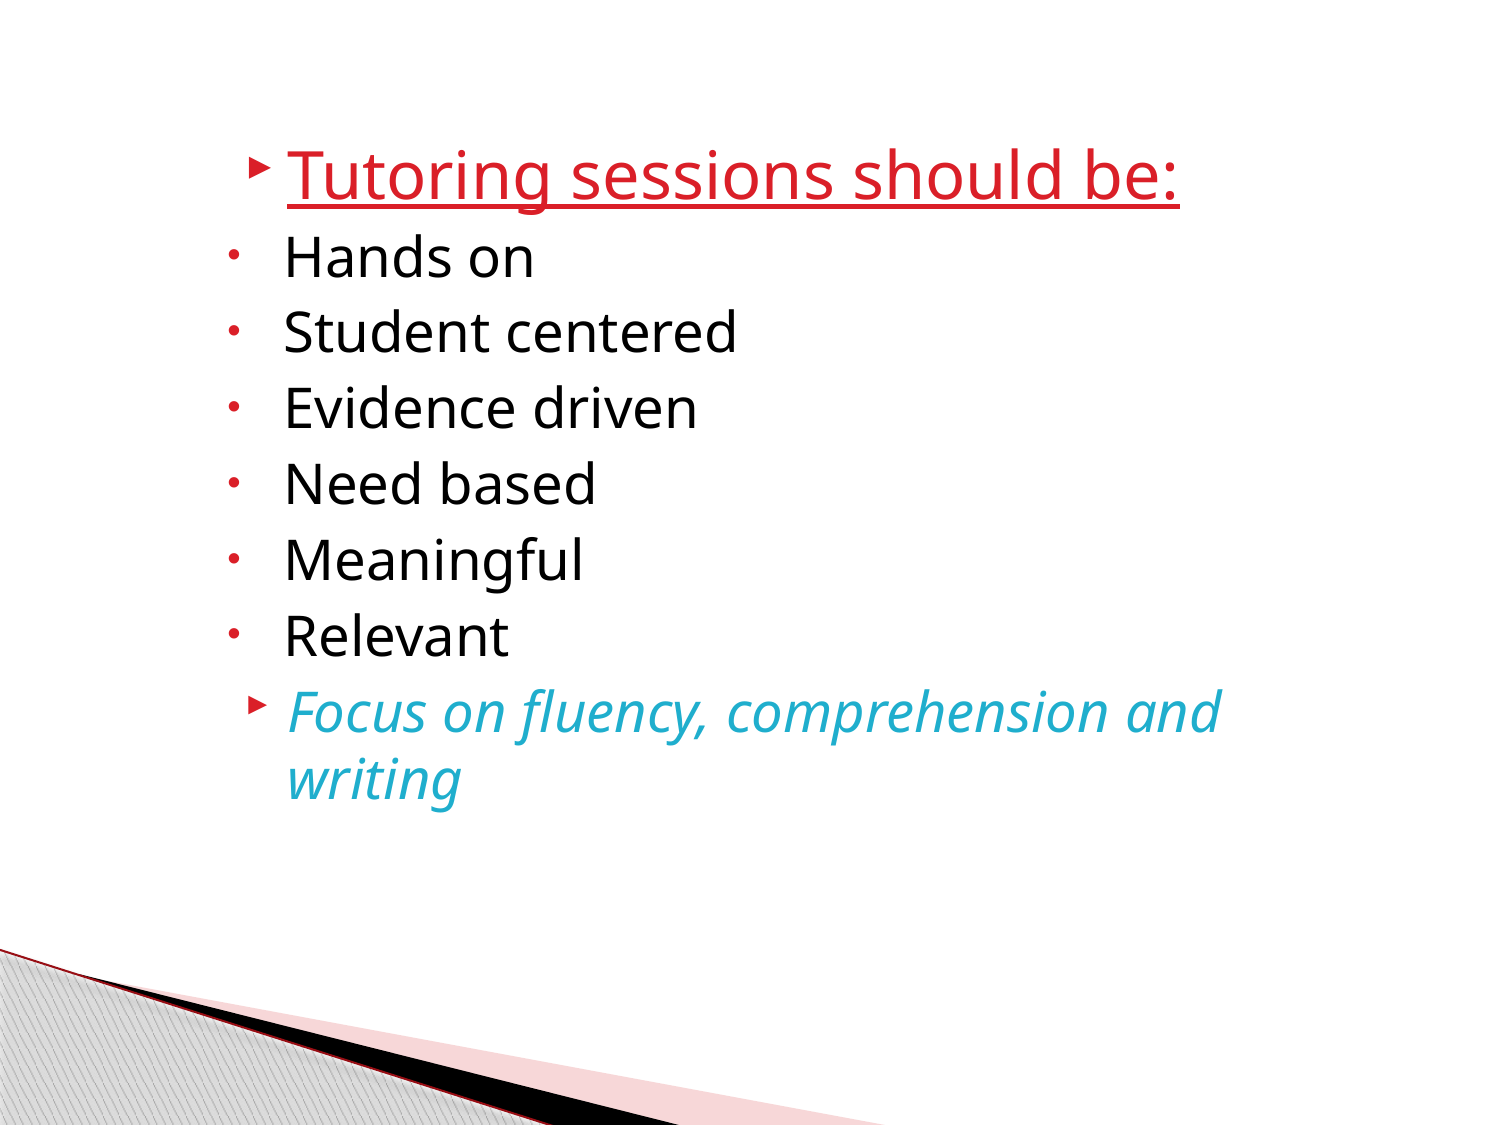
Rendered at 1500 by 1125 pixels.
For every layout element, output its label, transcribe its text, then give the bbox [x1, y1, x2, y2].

list Tutoring sessions should be: Hands on Student centered Evidence driven Need based Meaningful Relevant Focus on fluency, comprehension and writing [212, 125, 1325, 900]
